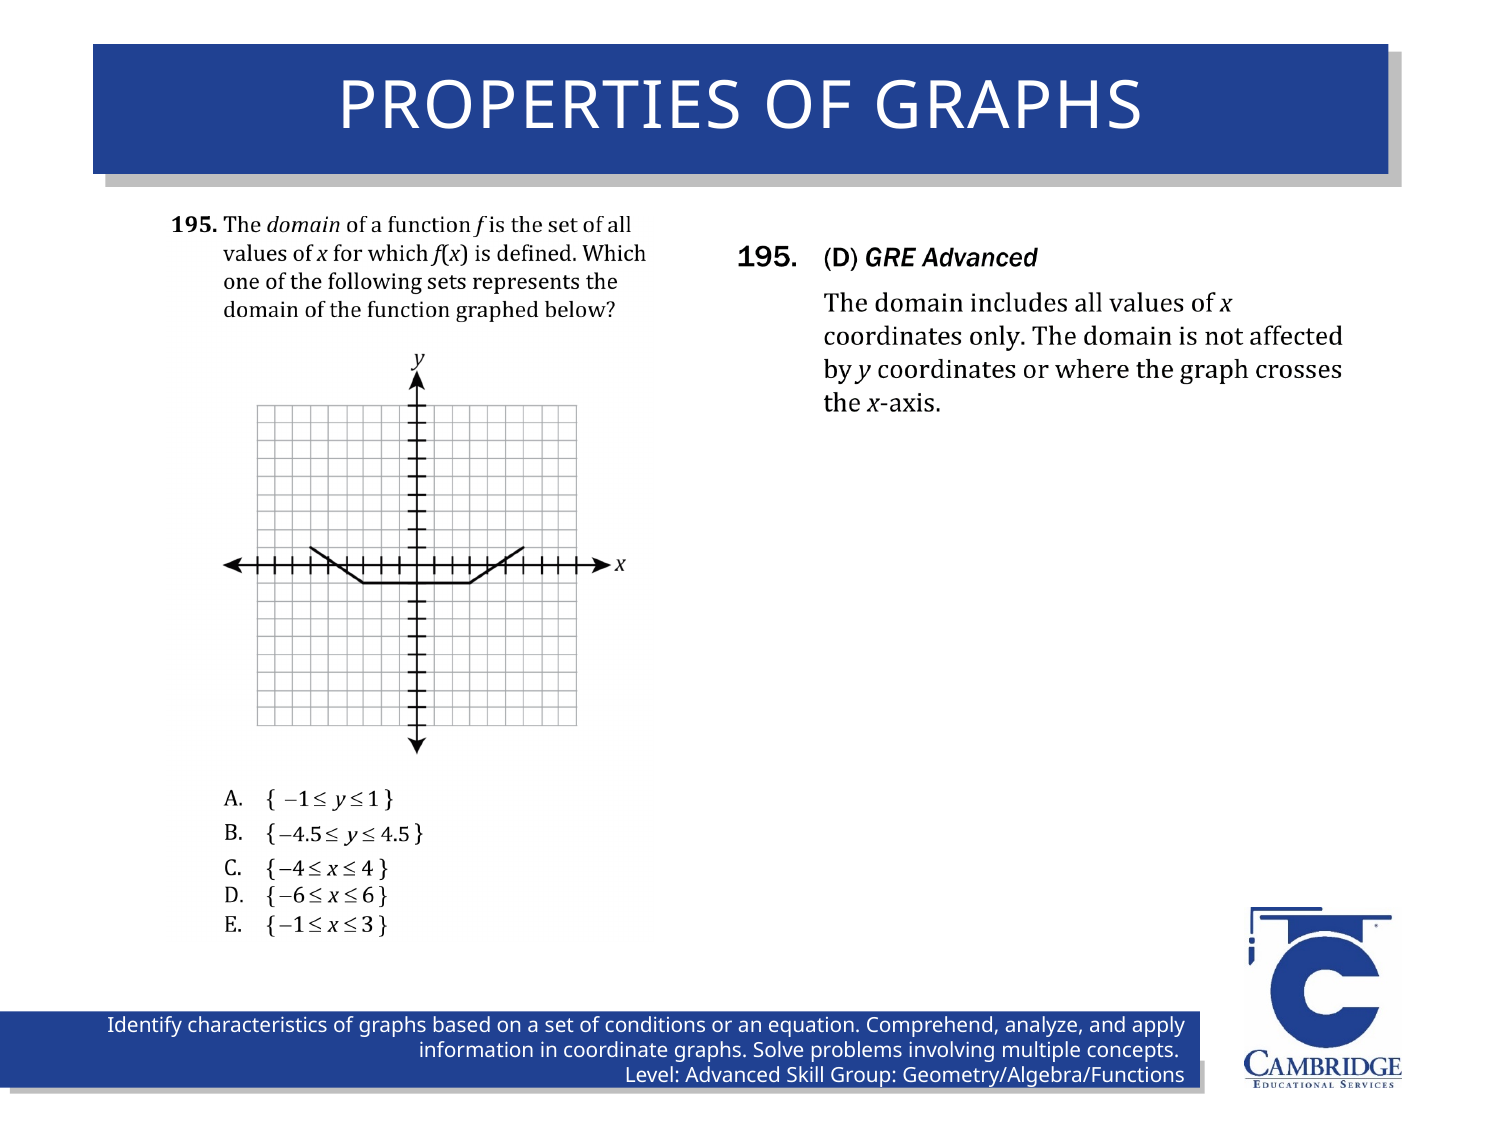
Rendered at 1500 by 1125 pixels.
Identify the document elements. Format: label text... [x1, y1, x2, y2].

footer Identify characteristics of graphs based on a set of conditions or an equation. Comprehend, analyze, and apply information in coordinate graphs. Solve problems involving multiple concepts. Level: Advanced Skill Group: Geometry/Algebra/Functions [0, 1011, 1200, 1088]
text_box [104, 50, 1403, 188]
picture [1244, 907, 1403, 1088]
picture [727, 235, 1348, 427]
picture [165, 215, 654, 942]
text_box [9, 1059, 1206, 1095]
text_box Properties of Graphs [93, 44, 1389, 174]
